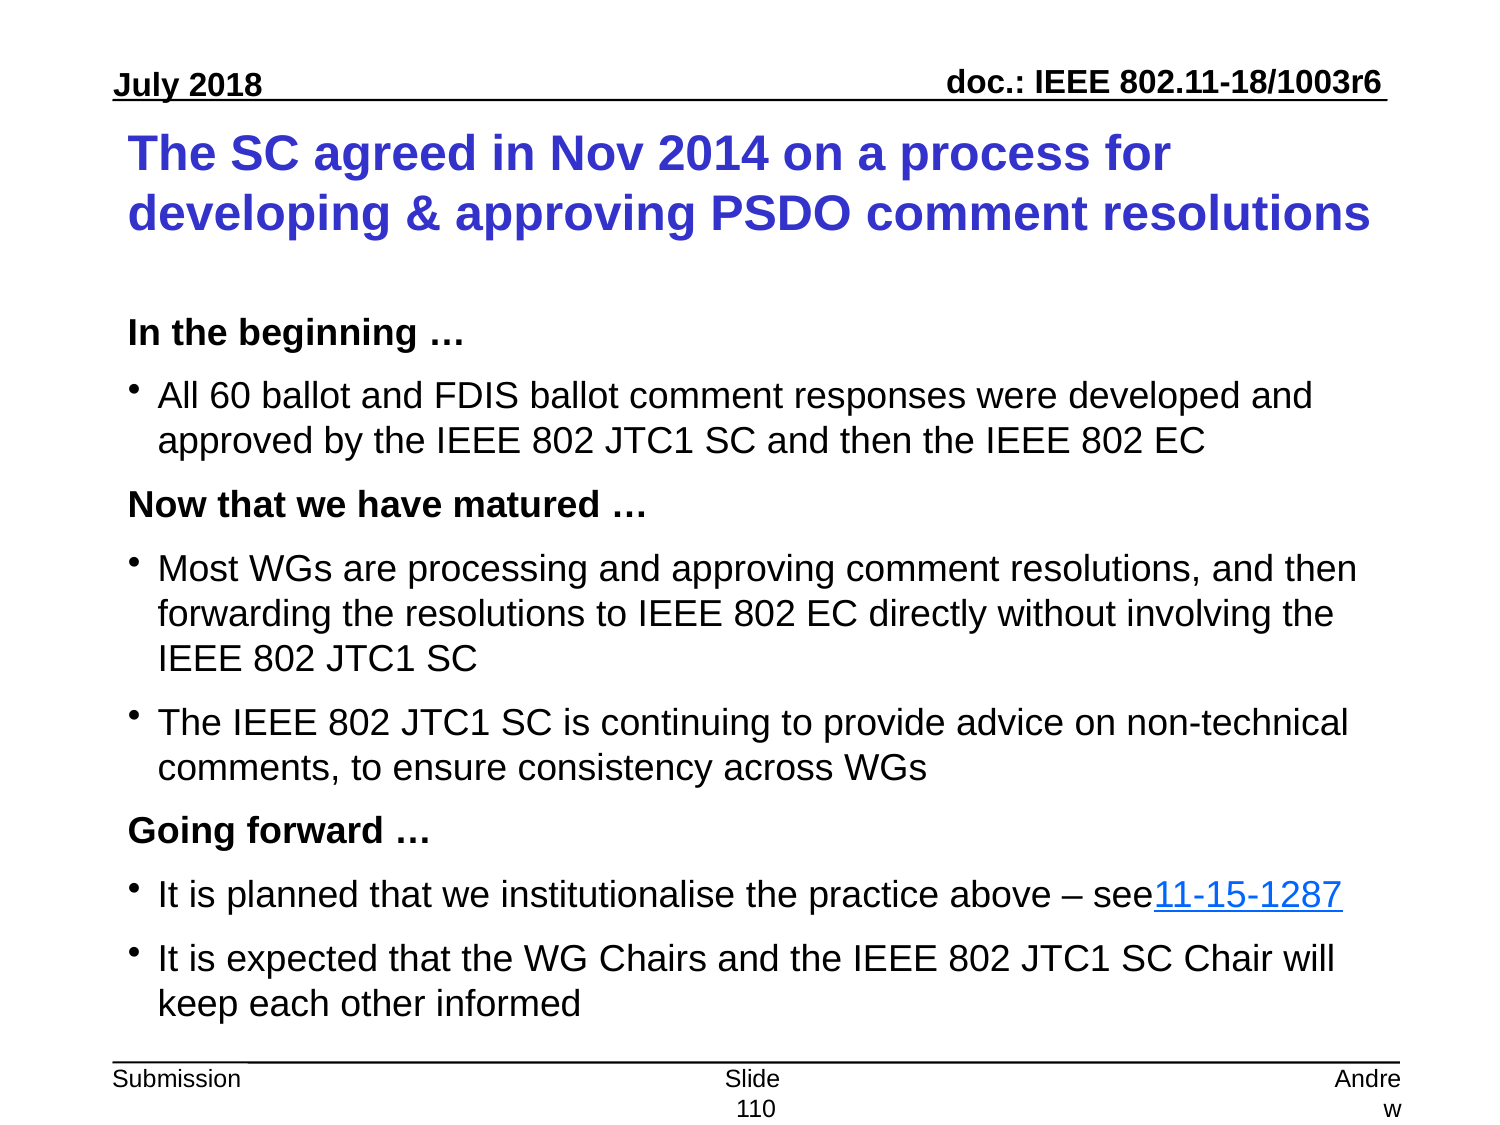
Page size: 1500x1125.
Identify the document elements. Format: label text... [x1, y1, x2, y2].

slide_number Slide 110 [709, 1061, 803, 1093]
footer Andrew Myles, Cisco [1320, 1061, 1402, 1093]
list In the beginning … All 60 ballot and FDIS ballot comment responses were developed and approved by the IEEE 802 JTC1 SC and then the IEEE 802 EC Now that we have matured … Most WGs are processing and approving comment resolutions, and then forwarding the resolutions to IEEE 802 EC directly without involving the IEEE 802 JTC1 SC The IEEE 802 JTC1 SC is continuing to provide advice on non-technical comments, to ensure consistency across WGs Going forward … It is planned that we institutionalise the practice above – see11-15-1287 It is expected that the WG Chairs and the IEEE 802 JTC1 SC Chair will keep each other informed [112, 299, 1388, 975]
title The SC agreed in Nov 2014 on a process for developing & approving PSDO comment resolutions [112, 112, 1388, 288]
